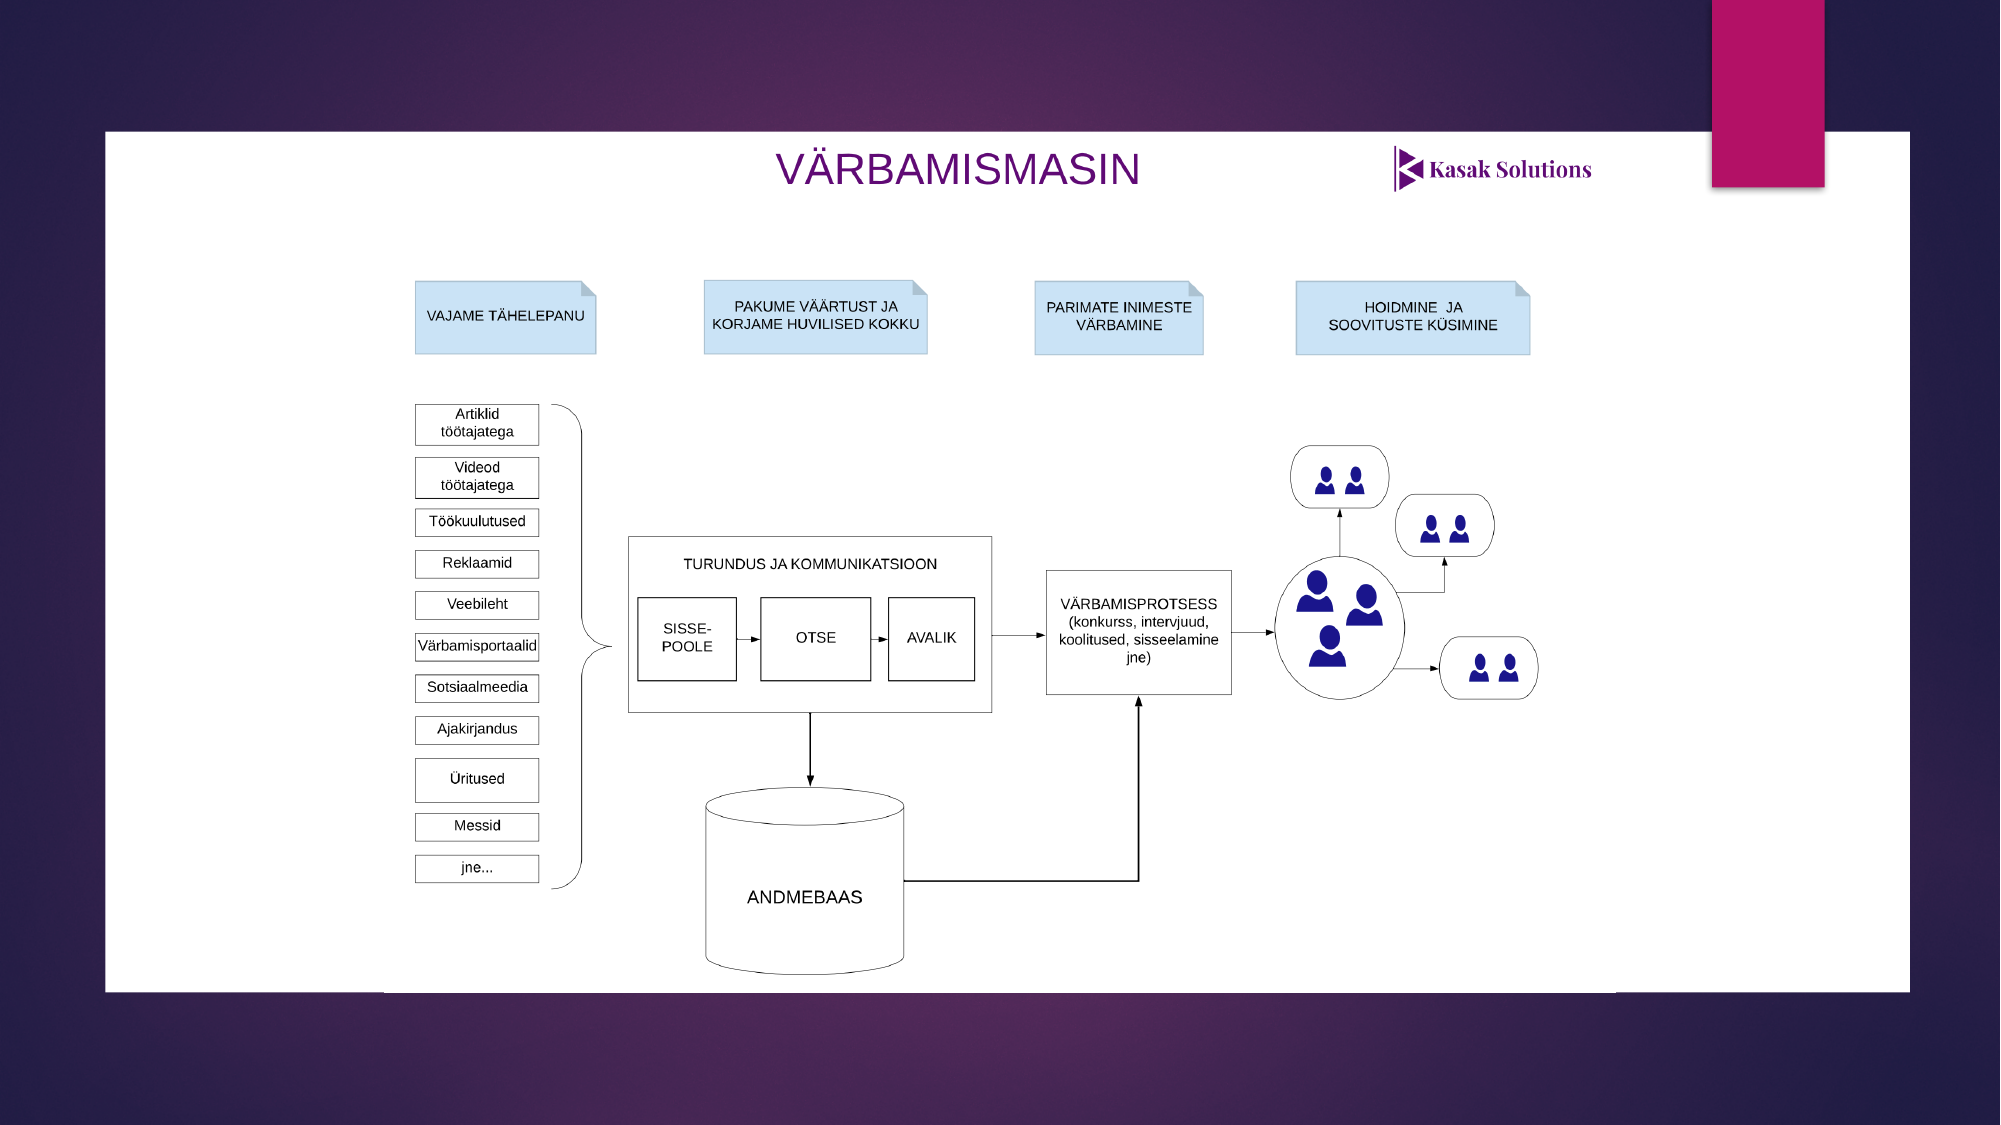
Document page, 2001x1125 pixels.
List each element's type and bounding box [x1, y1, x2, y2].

text_box [104, 130, 1911, 994]
text_box [1711, 0, 1825, 188]
list [383, 133, 1617, 993]
text_box [0, 0, 2000, 1125]
